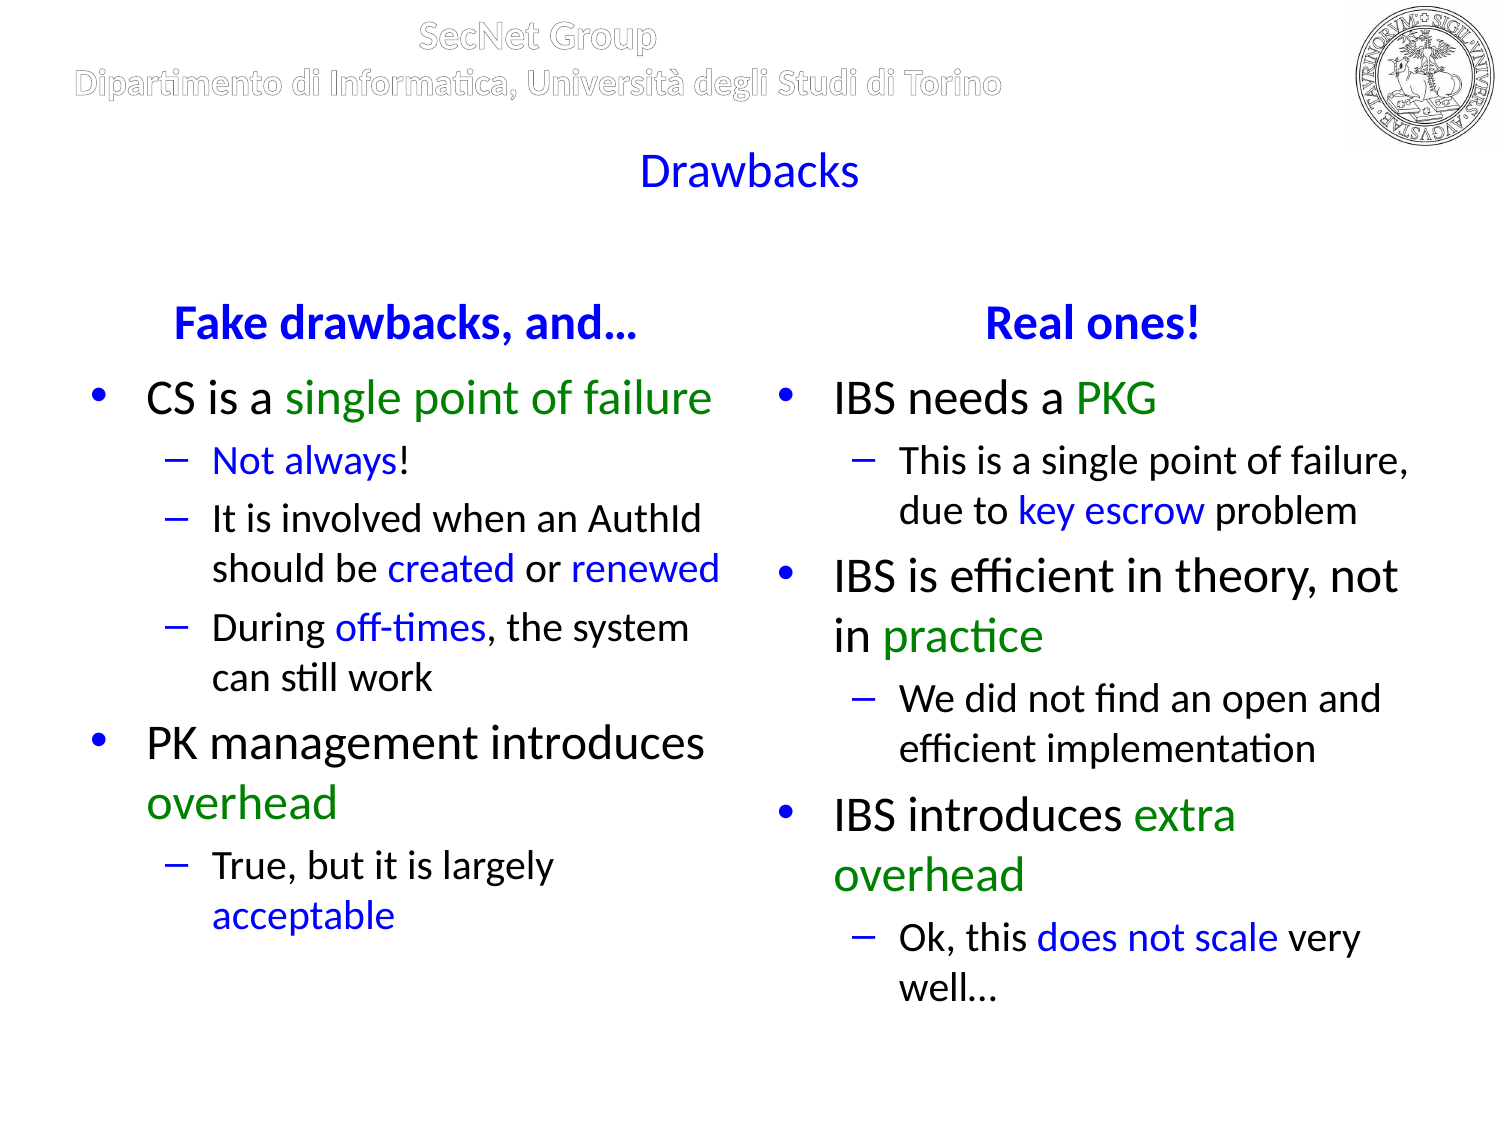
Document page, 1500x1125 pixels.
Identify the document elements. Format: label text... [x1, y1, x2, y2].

picture [1348, 0, 1500, 152]
title Drawbacks [74, 112, 1426, 224]
list CS is a single point of failure Not always! It is involved when an AuthId should be created or renewed During off-times, the system can still work PK management introduces overhead True, but it is largely acceptable [74, 356, 738, 1006]
list Fake drawbacks, and… [74, 251, 738, 356]
list Real ones! [761, 251, 1426, 356]
list IBS needs a PKG This is a single point of failure, due to key escrow problem IBS is efficient in theory, not in practice We did not find an open and efficient implementation IBS introduces extra overhead Ok, this does not scale very well… [761, 356, 1426, 1006]
